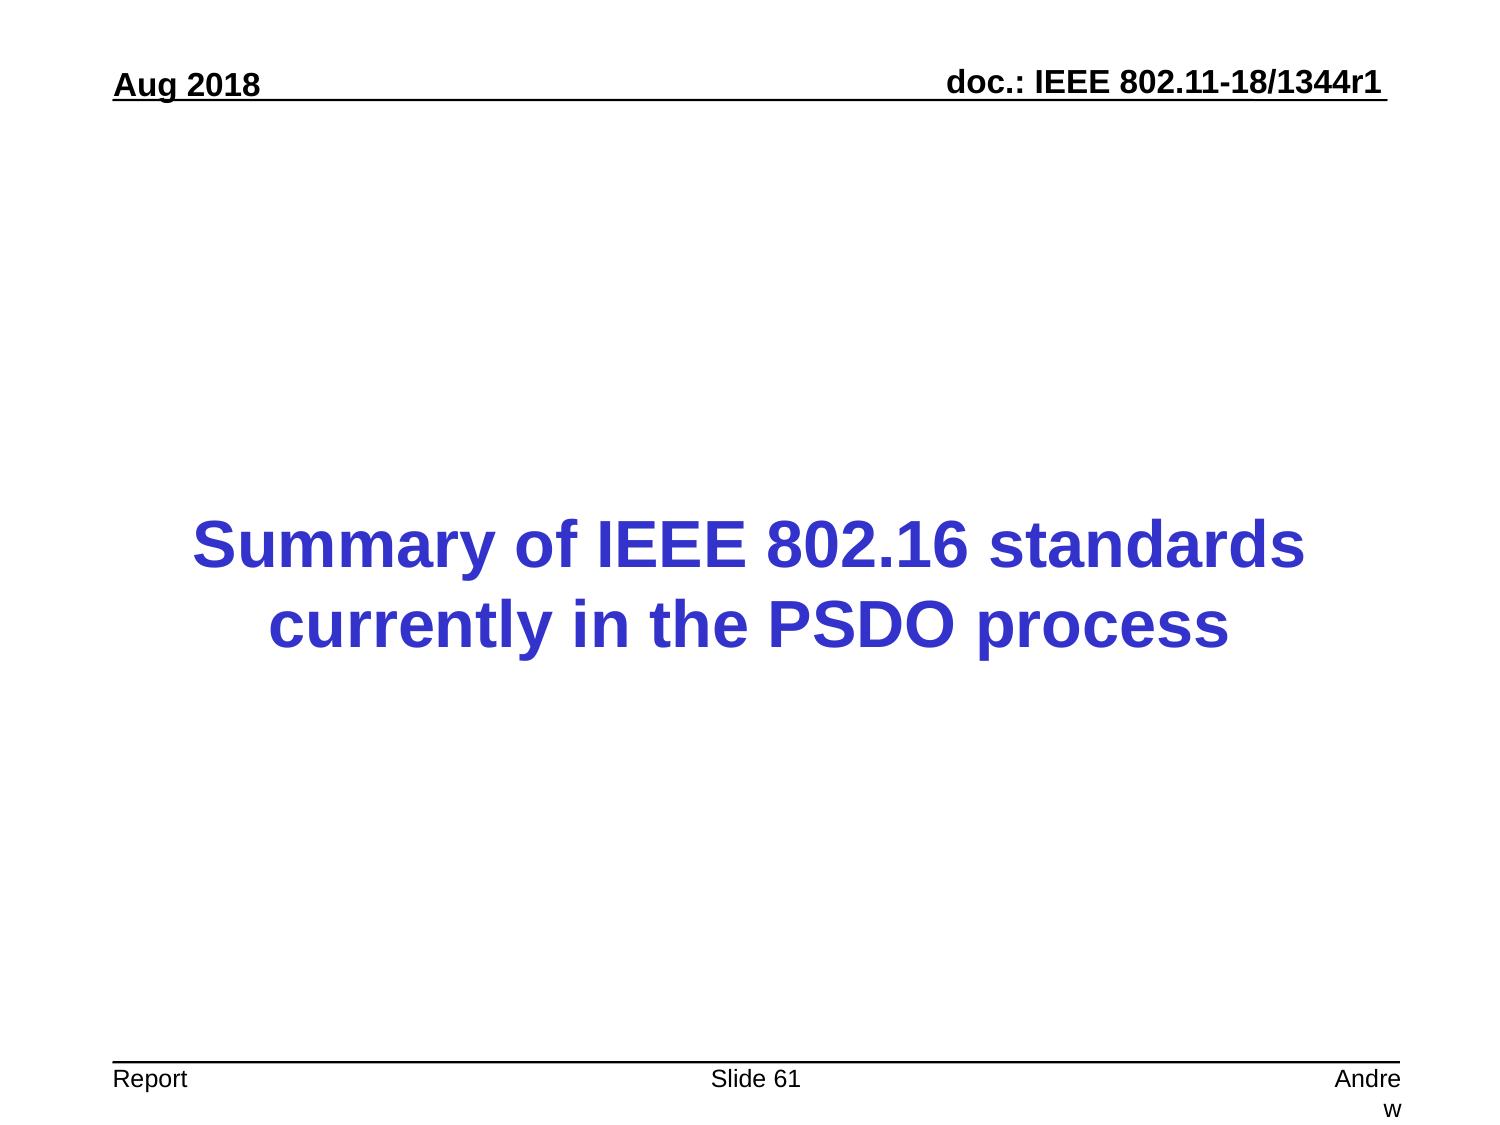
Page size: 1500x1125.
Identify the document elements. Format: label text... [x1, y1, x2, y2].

title Summary of IEEE 802.16 standards currently in the PSDO process [112, 112, 1388, 1050]
footer Andrew Myles, Cisco [1320, 1061, 1402, 1093]
slide_number Slide 61 [709, 1061, 803, 1093]
